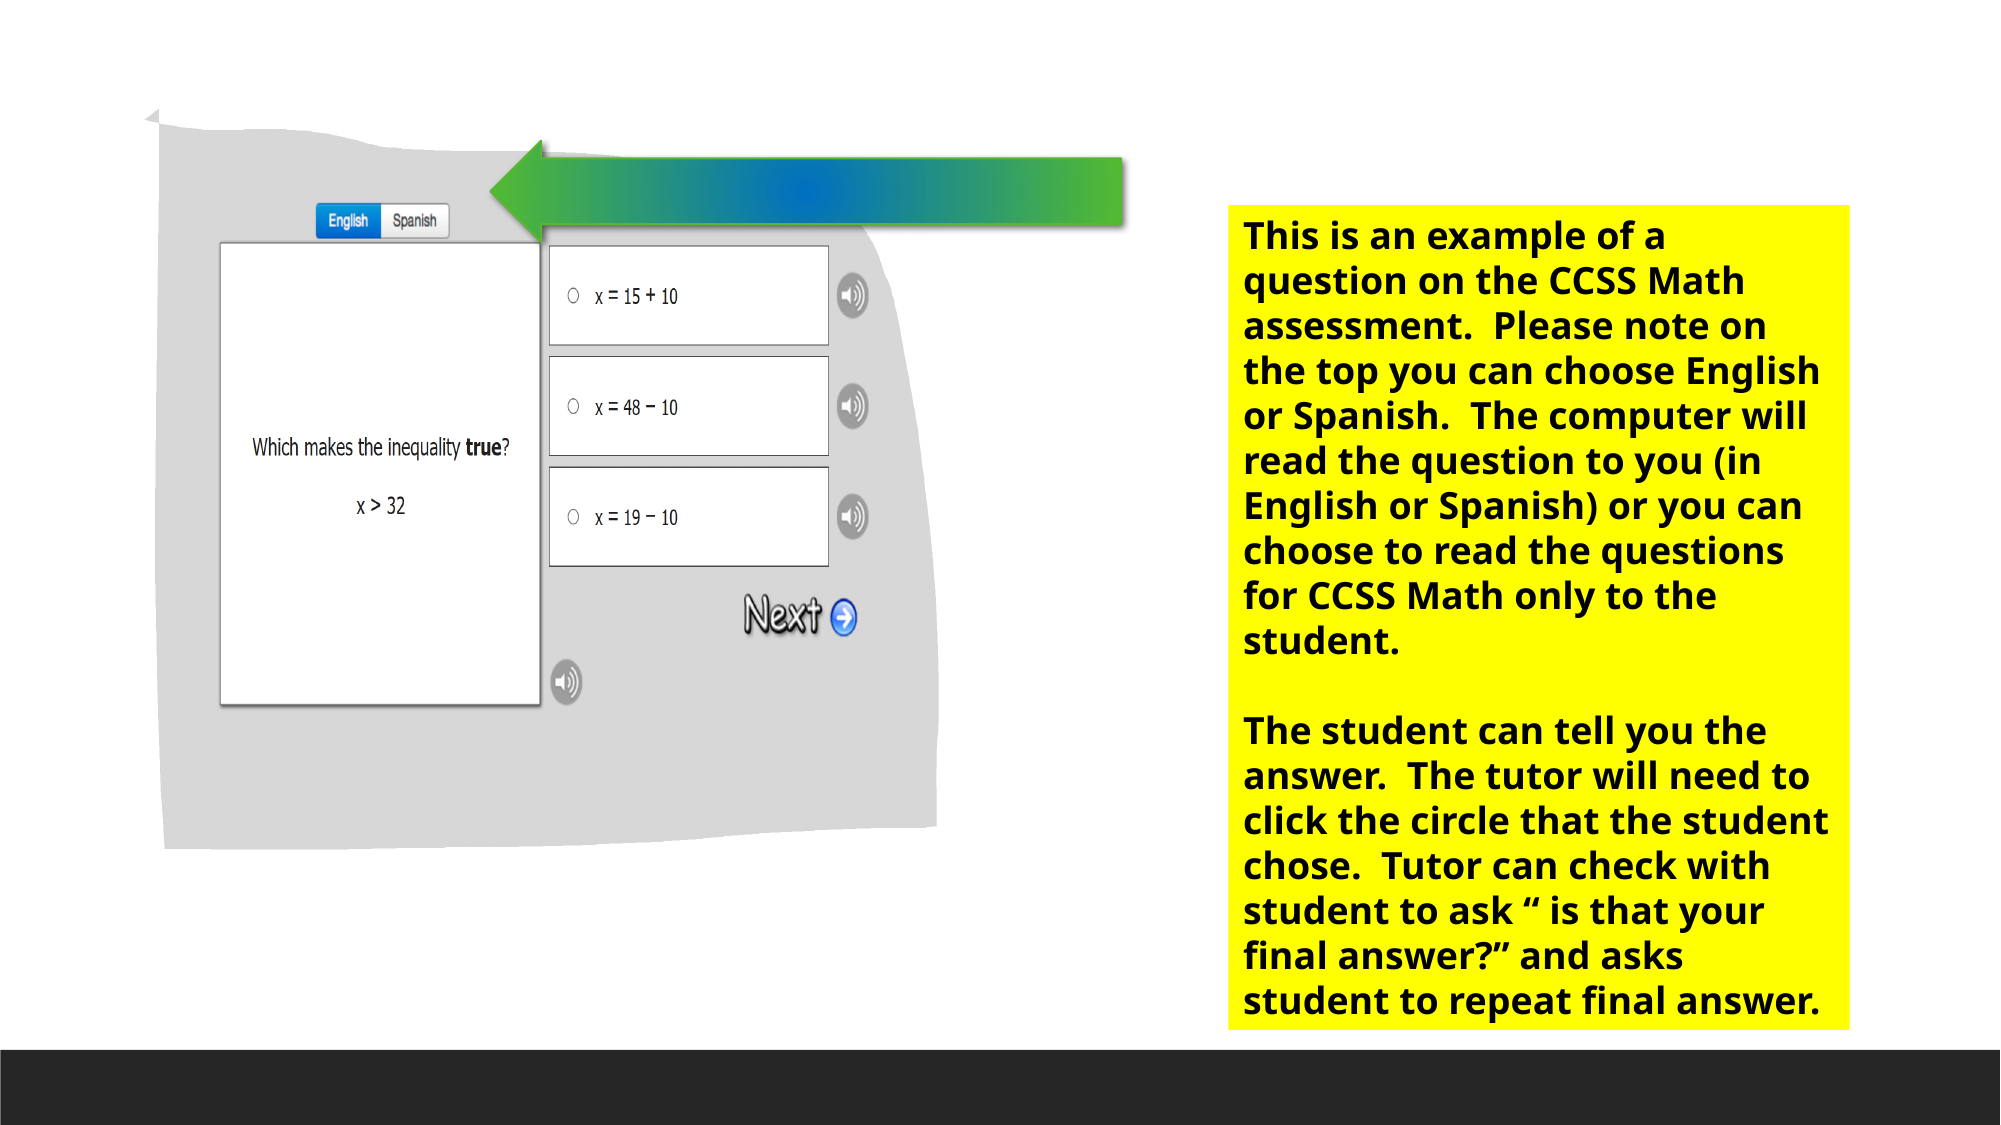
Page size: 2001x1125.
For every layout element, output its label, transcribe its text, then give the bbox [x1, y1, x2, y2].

text_box This is an example of a question on the CCSS Math assessment. Please note on the top you can choose English or Spanish. The computer will read the question to you (in English or Spanish) or you can choose to read the questions for CCSS Math only to the student. The student can tell you the answer. The tutor will need to click the circle that the student chose. Tutor can check with student to ask “ is that your final answer?” and asks student to repeat final answer. [1228, 205, 1850, 1030]
text_box [947, 157, 1123, 226]
picture [142, 107, 939, 850]
